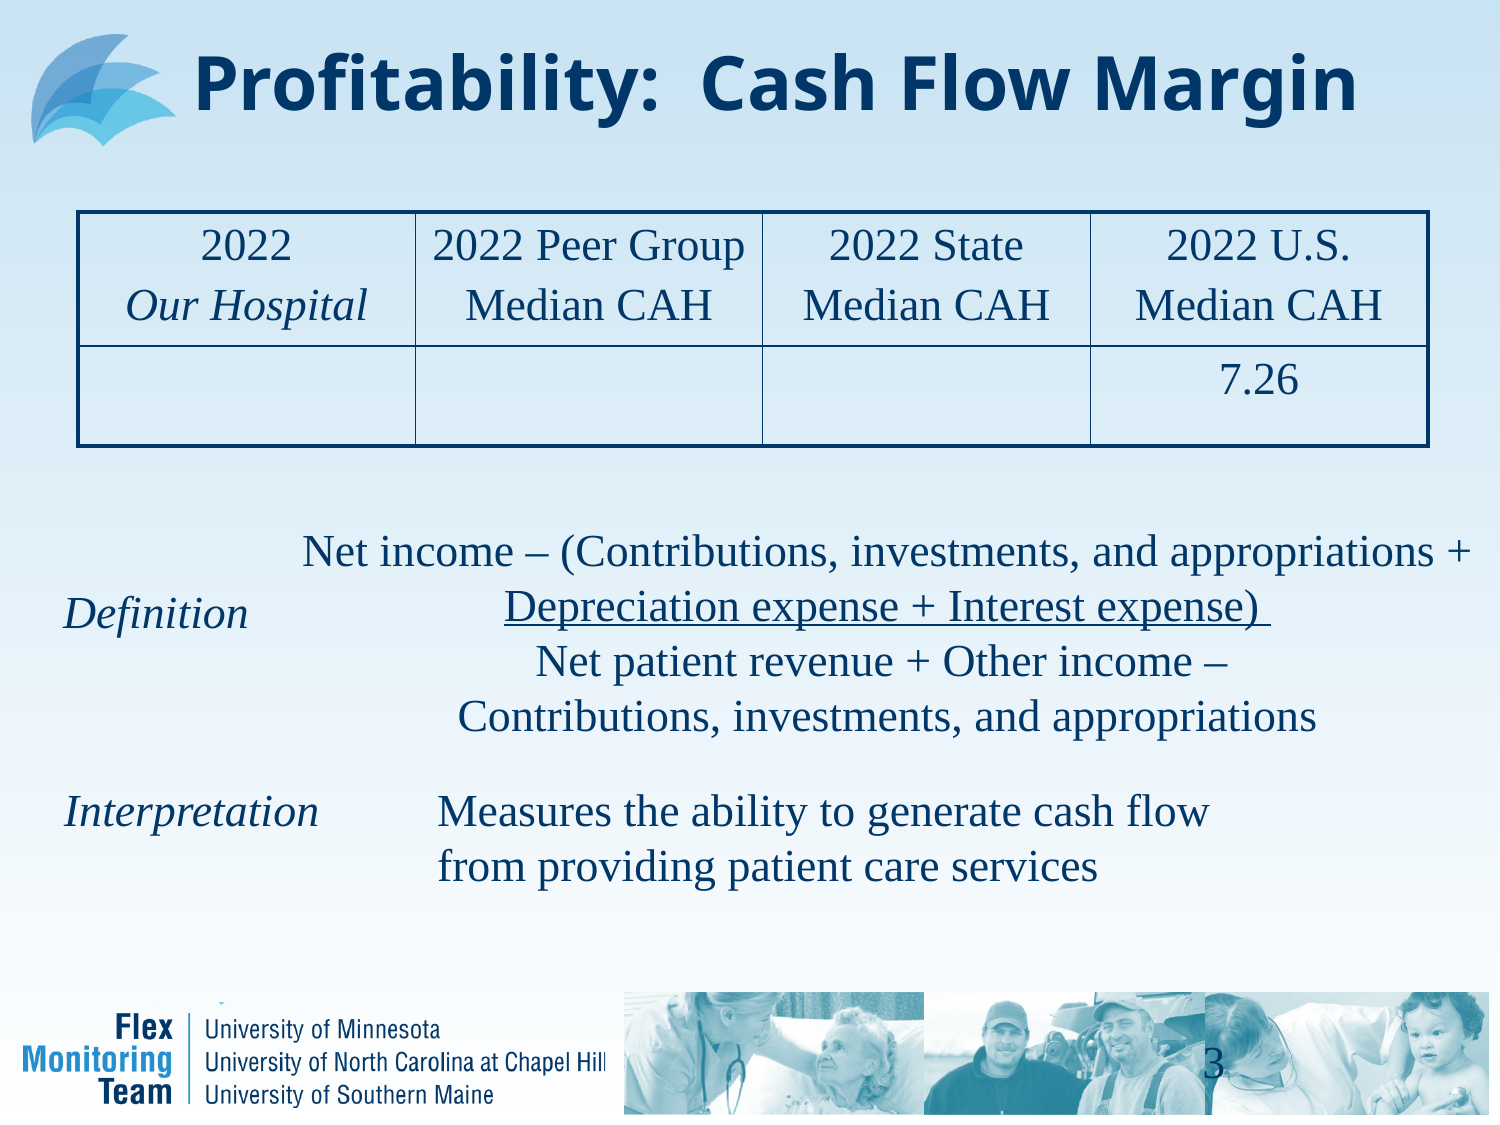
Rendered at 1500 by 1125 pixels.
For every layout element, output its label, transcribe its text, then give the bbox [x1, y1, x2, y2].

table_cell 7.26 [1091, 347, 1426, 444]
text_box Interpretation [49, 773, 335, 844]
table_cell [763, 347, 1090, 444]
slide_number 3 [1187, 1025, 1500, 1100]
table_cell [416, 347, 762, 444]
picture [23, 1002, 606, 1108]
table_header 2022 Peer Group Median CAH [416, 214, 762, 345]
text_box Definition [48, 575, 264, 645]
table_header 2022 U.S. Median CAH [1091, 214, 1426, 345]
text_box Net income – (Contributions, investments, and appropriations + Depreciation expense + Interest expense) Net patient revenue + Other income – Contributions, investments, and appropriations [275, 512, 1500, 748]
table_cell [80, 347, 415, 444]
text_box Measures the ability to generate cash flow from providing patient care services [422, 773, 1248, 898]
table_header 2022 Our Hospital [80, 214, 415, 345]
table_header 2022 State Median CAH [763, 214, 1090, 345]
title Profitability: Cash Flow Margin [177, 28, 1417, 191]
picture [8, 34, 177, 154]
